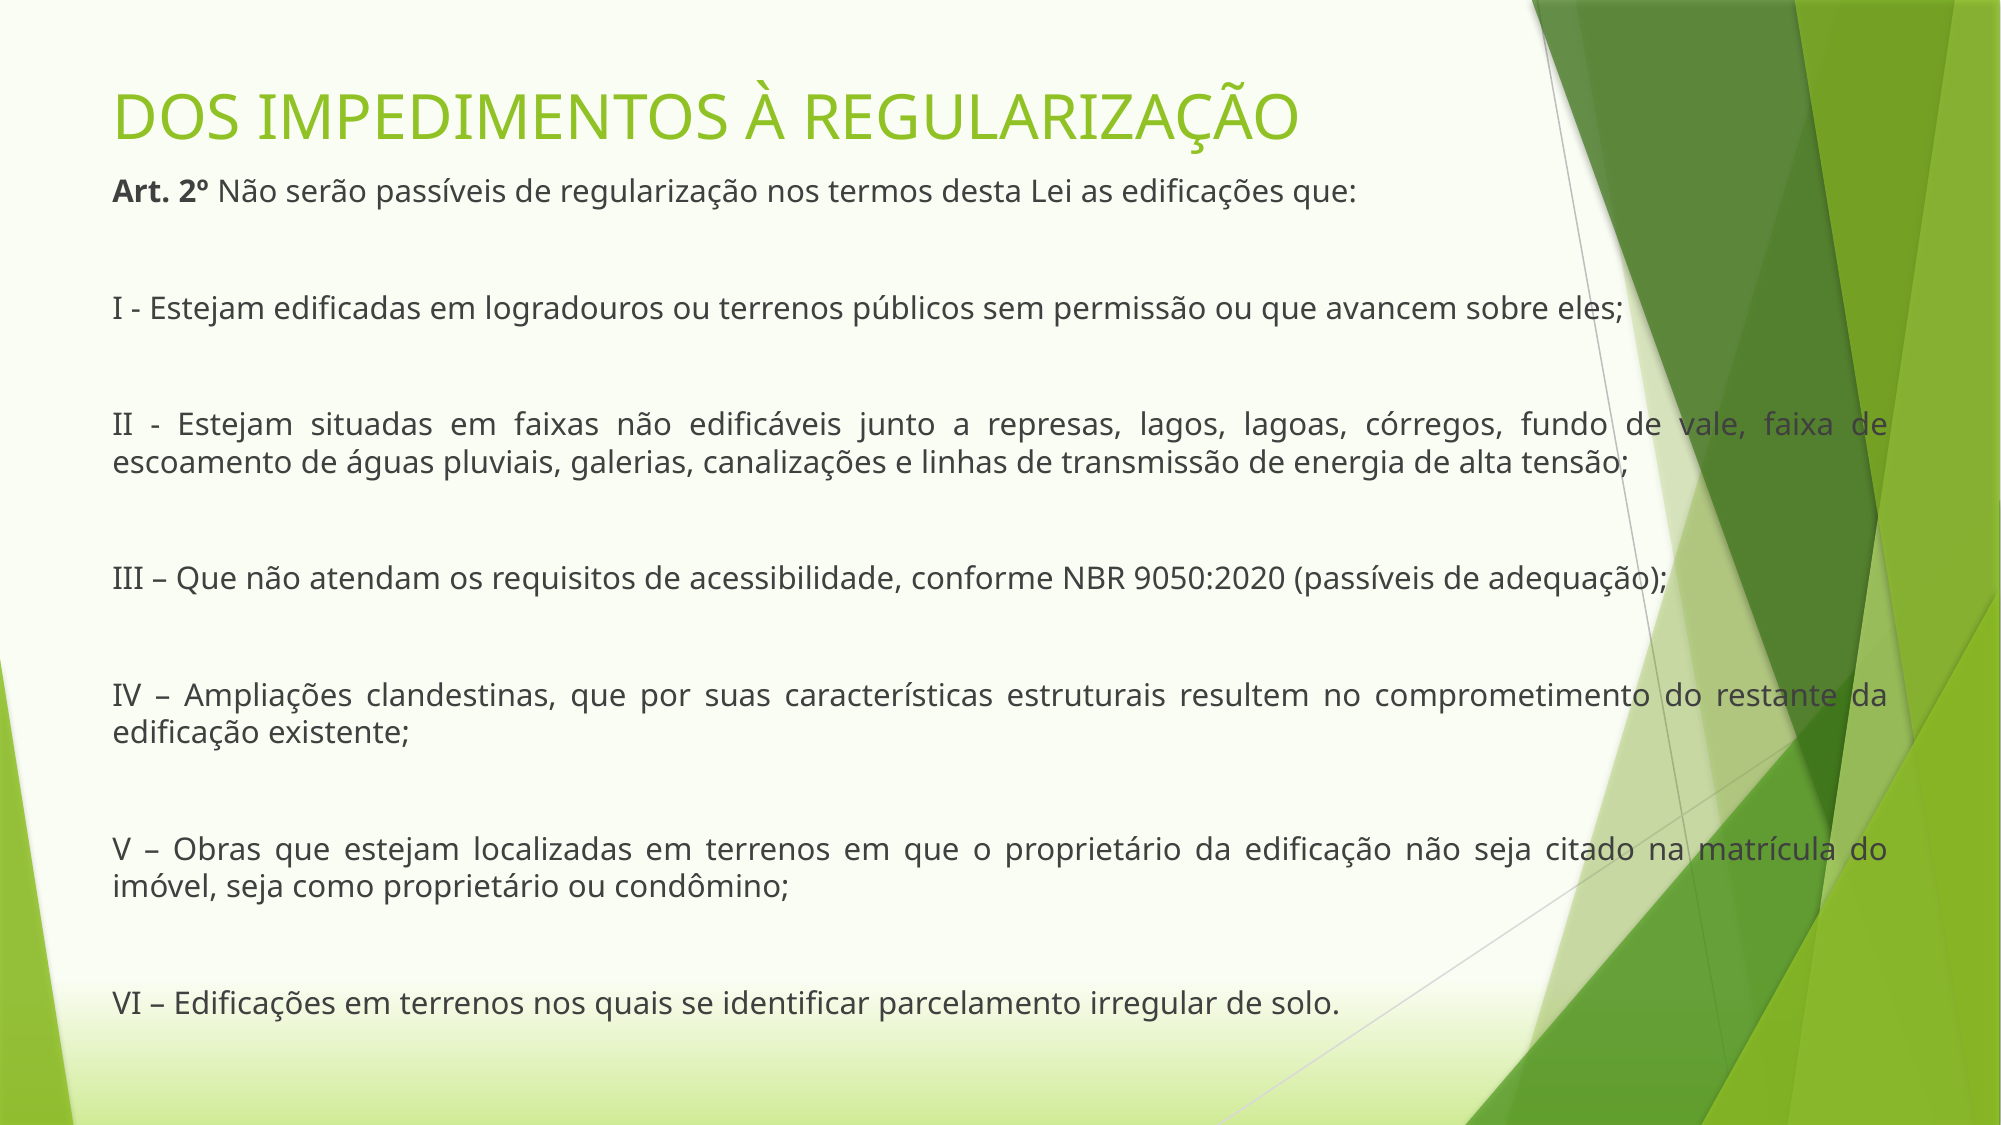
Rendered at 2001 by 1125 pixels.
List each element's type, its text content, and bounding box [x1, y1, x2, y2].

title DOS IMPEDIMENTOS À REGULARIZAÇÃO [97, 69, 1508, 163]
list Art. 2º Não serão passíveis de regularização nos termos desta Lei as edificações que: I - Estejam edificadas em logradouros ou terrenos públicos sem permissão ou que avancem sobre eles; II - Estejam situadas em faixas não edificáveis junto a represas, lagos, lagoas, córregos, fundo de vale, faixa de escoamento de águas pluviais, galerias, canalizações e linhas de transmissão de energia de alta tensão; III – Que não atendam os requisitos de acessibilidade, conforme NBR 9050:2020 (passíveis de adequação); IV – Ampliações clandestinas, que por suas características estruturais resultem no comprometimento do restante da edificação existente; V – Obras que estejam localizadas em terrenos em que o proprietário da edificação não seja citado na matrícula do imóvel, seja como proprietário ou condômino; VI – Edificações em terrenos nos quais se identificar parcelamento irregular de solo. [97, 163, 1906, 962]
